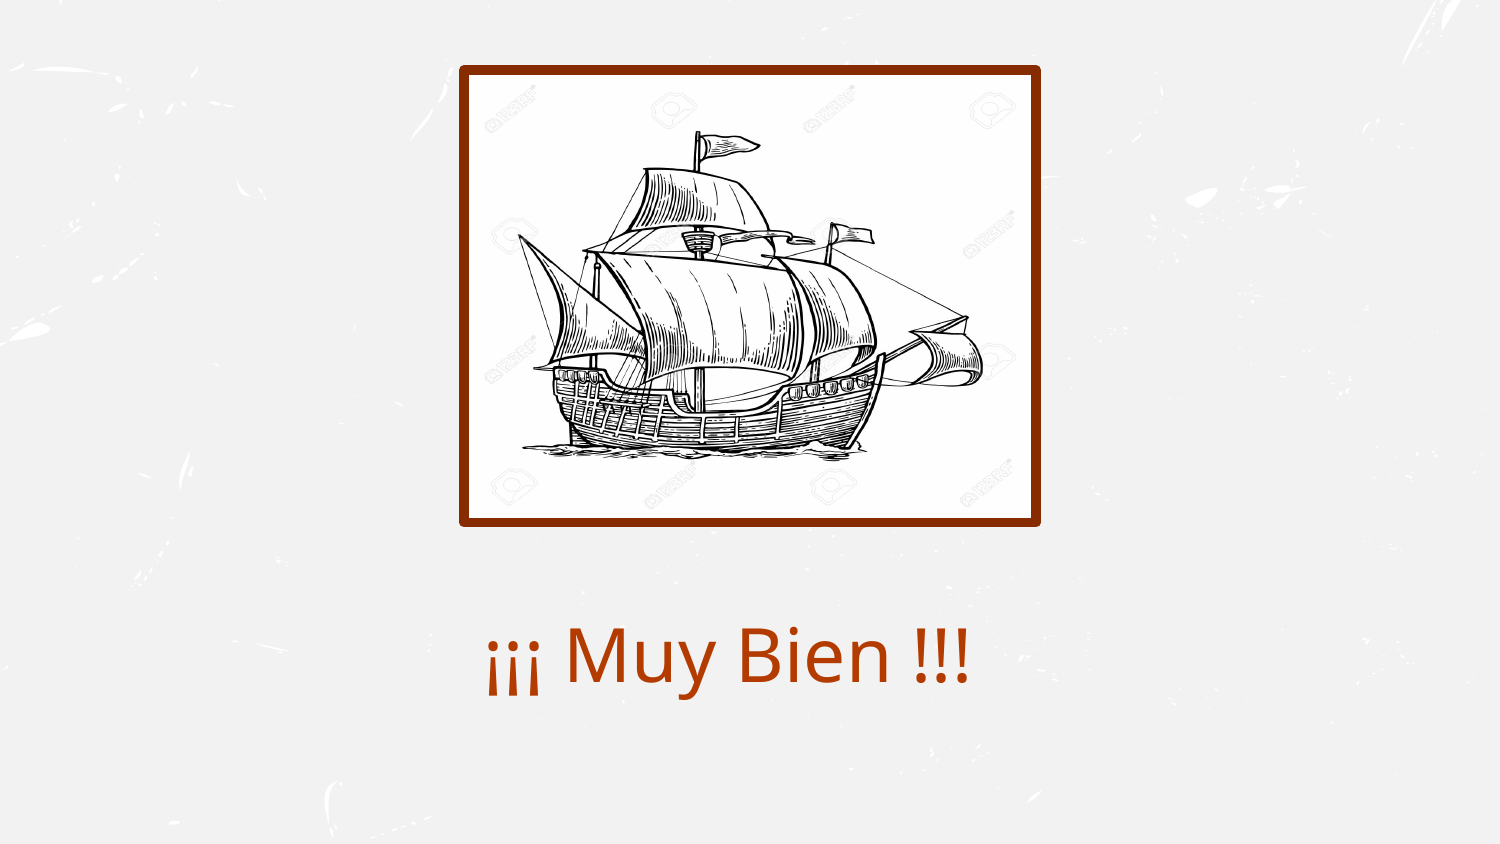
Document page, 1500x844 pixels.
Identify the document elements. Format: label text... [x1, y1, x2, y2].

picture [468, 74, 1032, 519]
title ¡¡¡ Muy Bien !!! [468, 595, 1085, 713]
